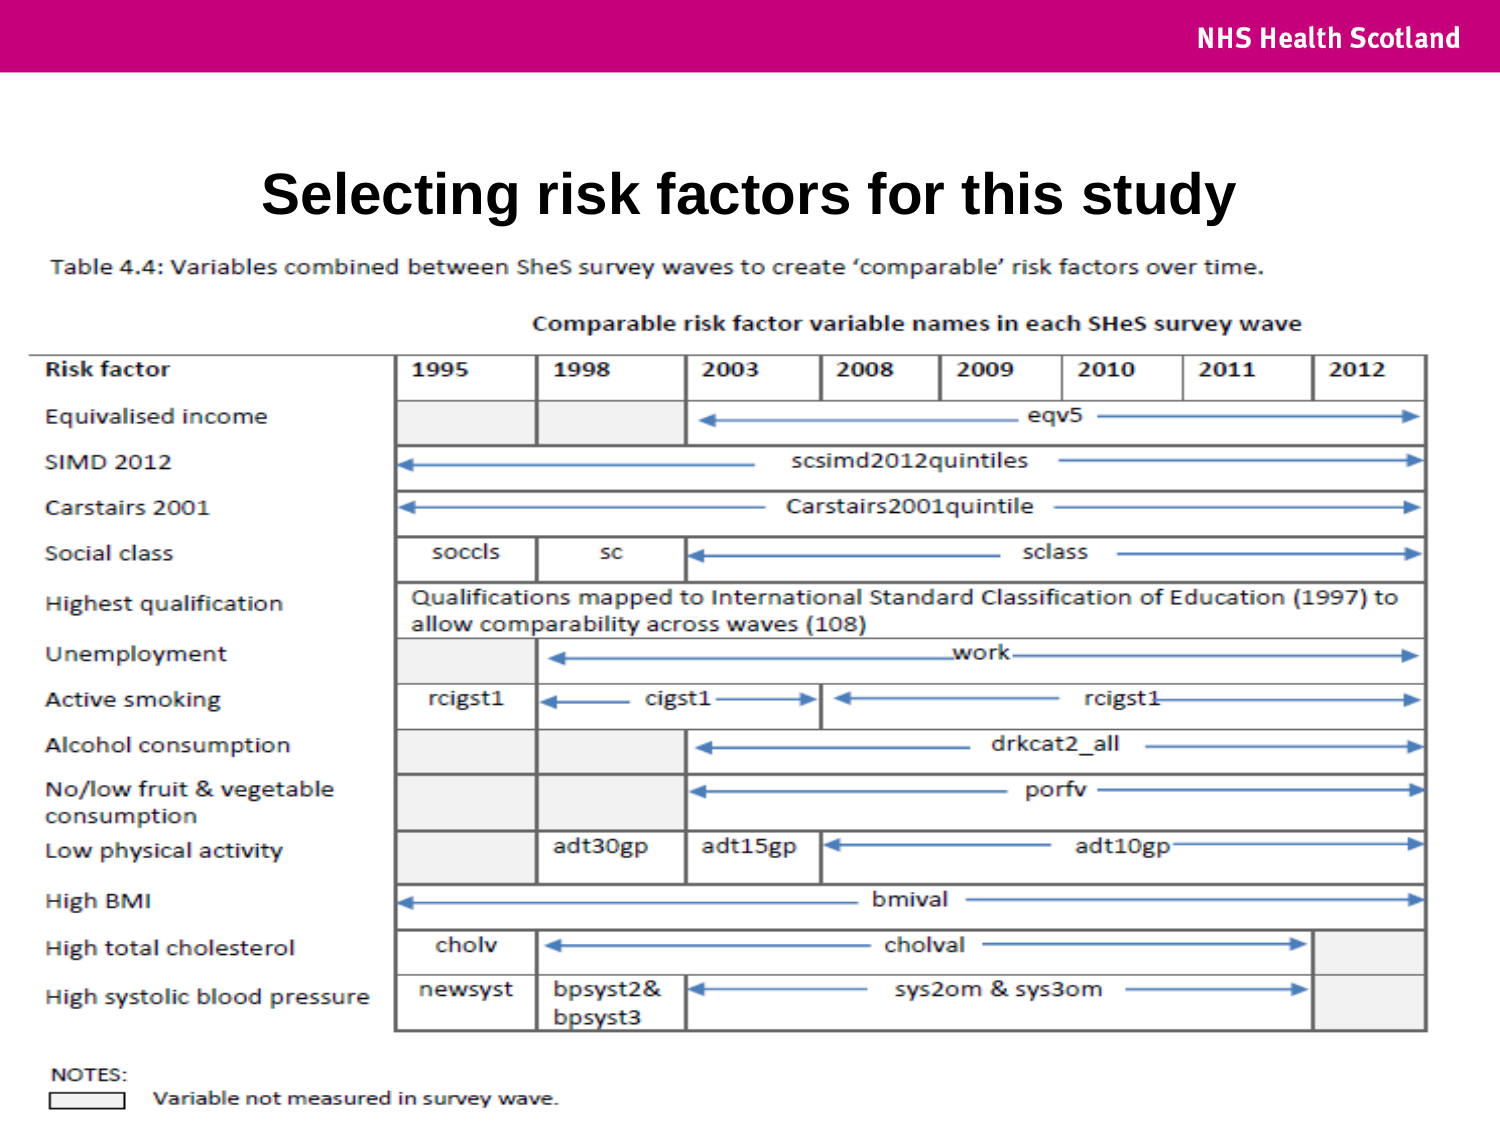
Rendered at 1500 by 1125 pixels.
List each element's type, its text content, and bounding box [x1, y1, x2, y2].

picture [0, 0, 1500, 1125]
title Selecting risk factors for this study [112, 97, 1388, 241]
